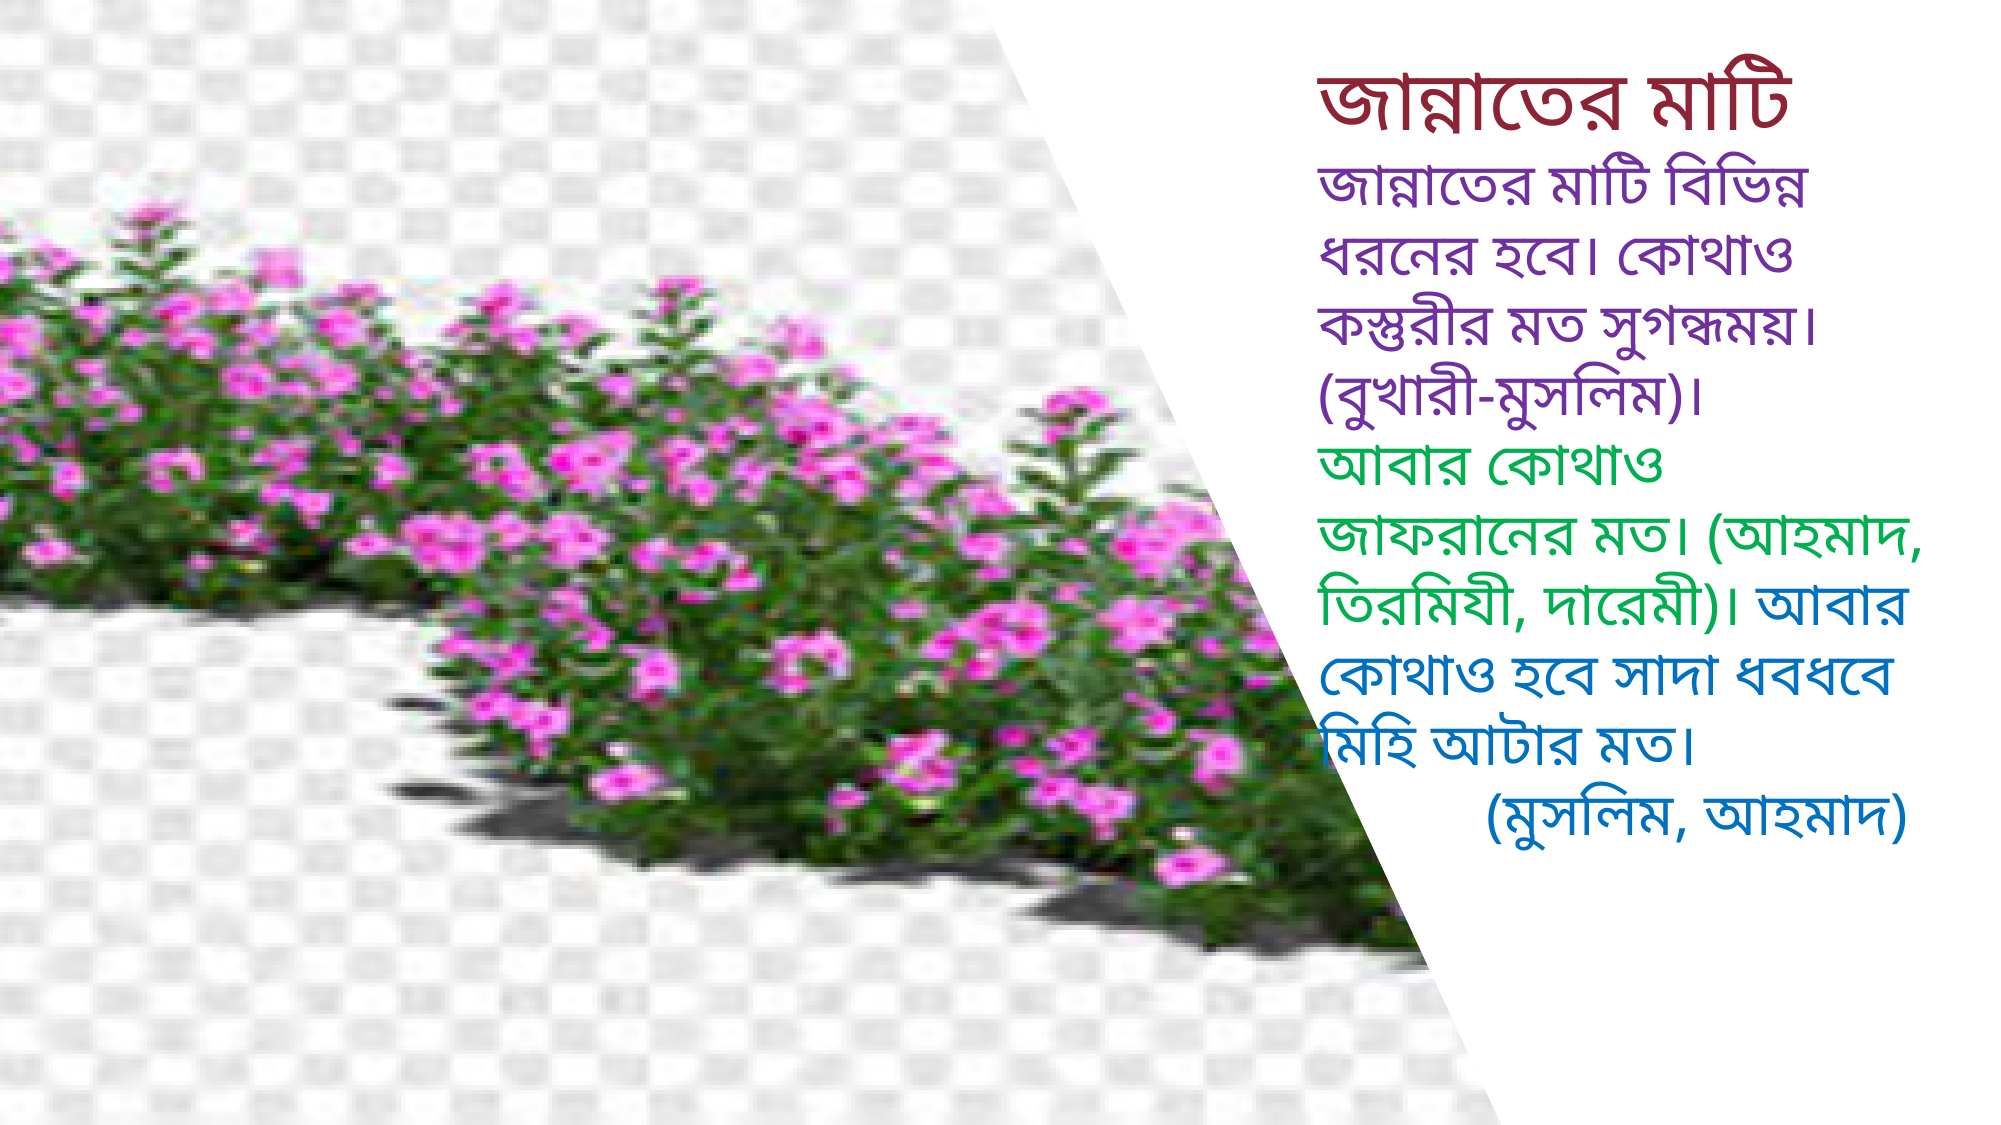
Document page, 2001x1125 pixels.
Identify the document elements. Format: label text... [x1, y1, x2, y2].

text_box জান্নাতের মাটি জান্নাতের মাটি বিভিন্ন ধরনের হবে। কোথাও কস্তুরীর মত সুগন্ধময়। (বুখারী-মুসলিম)। আবার কোথাও জাফরানের মত। (আহমাদ, তিরমিযী, দারেমী)। আবার কোথাও হবে সাদা ধবধবে মিহি আটার মত। (মুসলিম, আহমাদ) [1502, 39, 1950, 855]
picture [0, 0, 1502, 1125]
